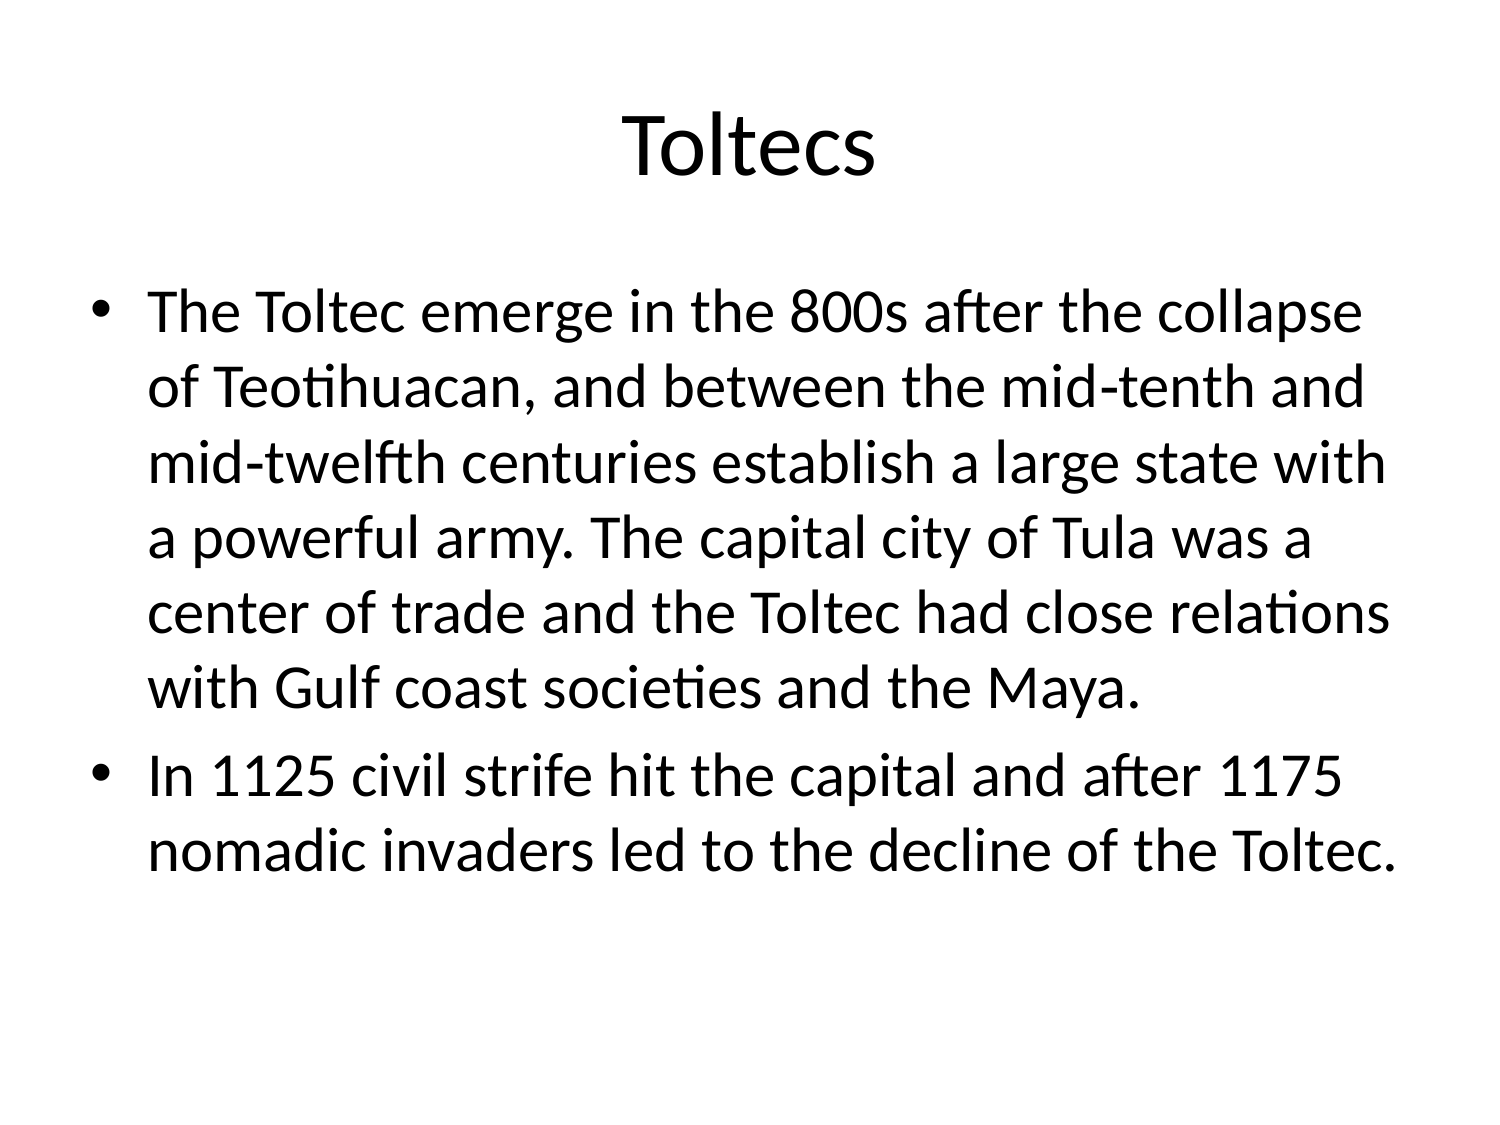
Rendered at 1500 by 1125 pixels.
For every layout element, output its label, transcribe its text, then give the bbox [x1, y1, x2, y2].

list The Toltec emerge in the 800s after the collapse of Teotihuacan, and between the mid‐tenth and mid‐twelfth centuries establish a large state with a powerful army. The capital city of Tula was a center of trade and the Toltec had close relations with Gulf coast societies and the Maya. In 1125 civil strife hit the capital and after 1175 nomadic invaders led to the decline of the Toltec. [75, 262, 1425, 1005]
title Toltecs [75, 45, 1425, 233]
